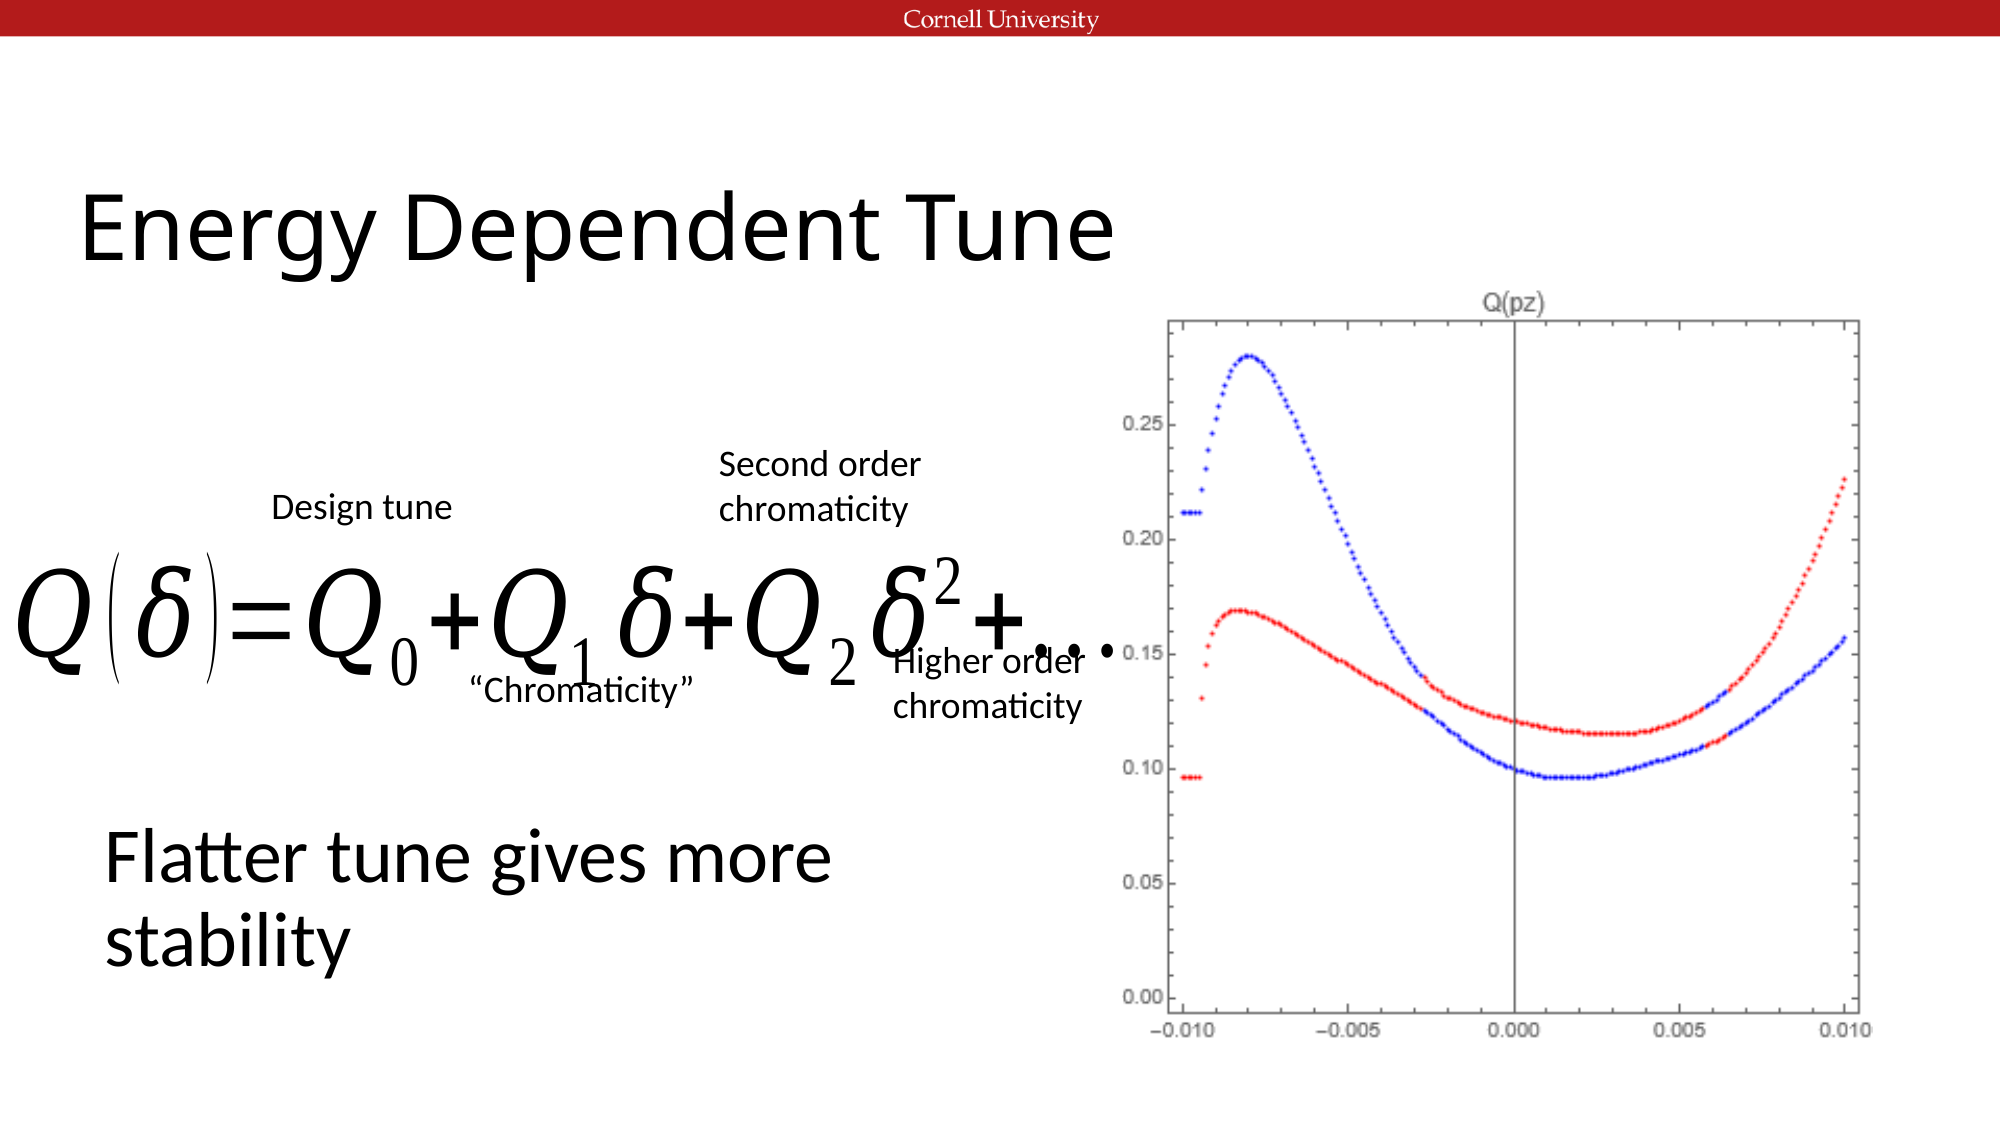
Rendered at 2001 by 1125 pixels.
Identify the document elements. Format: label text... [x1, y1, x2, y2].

text_box Second order chromaticity [704, 431, 983, 537]
picture [1122, 287, 1873, 1048]
picture [897, 0, 1099, 57]
list Flatter tune gives more stability [89, 808, 903, 1032]
text_box Higher order chromaticity [878, 628, 1122, 734]
text_box “Chromaticity” [453, 657, 732, 718]
text_box Design tune [256, 474, 536, 535]
title Energy Dependent Tune [62, 174, 1961, 288]
